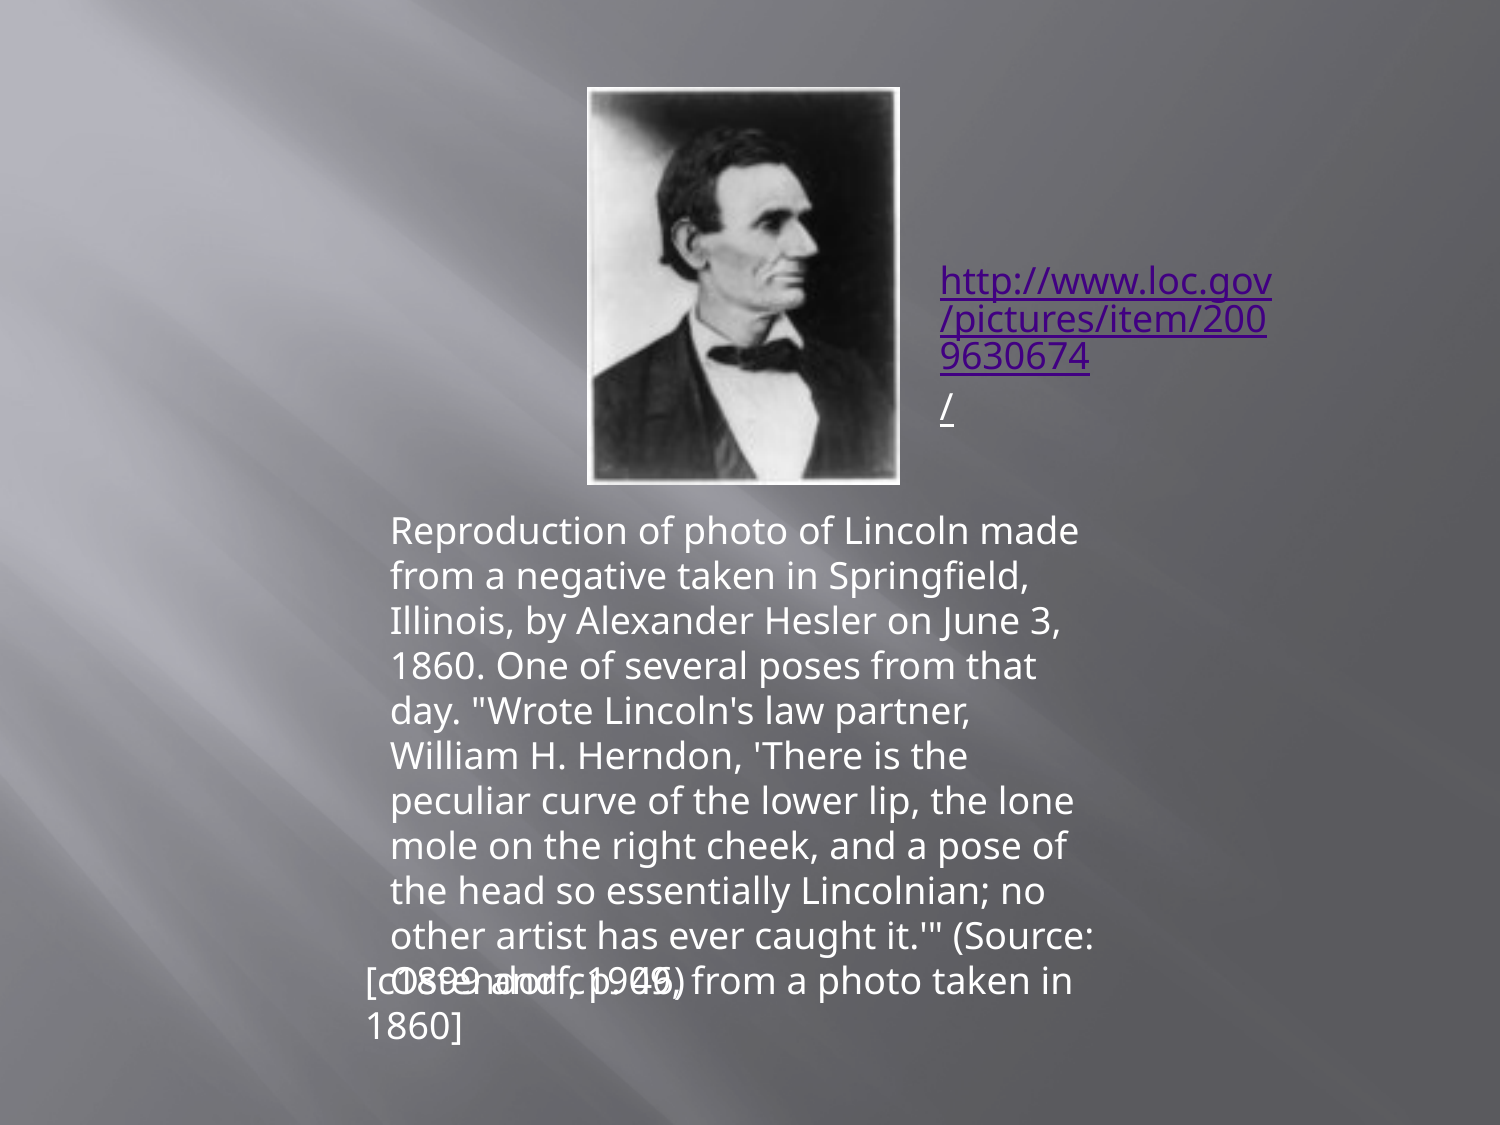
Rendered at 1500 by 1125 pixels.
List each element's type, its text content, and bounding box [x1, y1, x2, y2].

text_box http://www.loc.gov/pictures/item/2009630674/ [944, 249, 1288, 367]
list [587, 87, 901, 485]
text_box [c1899 and c1909, from a photo taken in 1860] [349, 949, 1100, 1055]
text_box Reproduction of photo of Lincoln made from a negative taken in Springfield, Illinois, by Alexander Hesler on June 3, 1860. One of several poses from that day. "Wrote Lincoln's law partner, William H. Herndon, 'There is the peculiar curve of the lower lip, the lone mole on the right cheek, and a pose of the head so essentially Lincolnian; no other artist has ever caught it.'" (Source: Ostendorf, p. 46) [374, 499, 1125, 1010]
